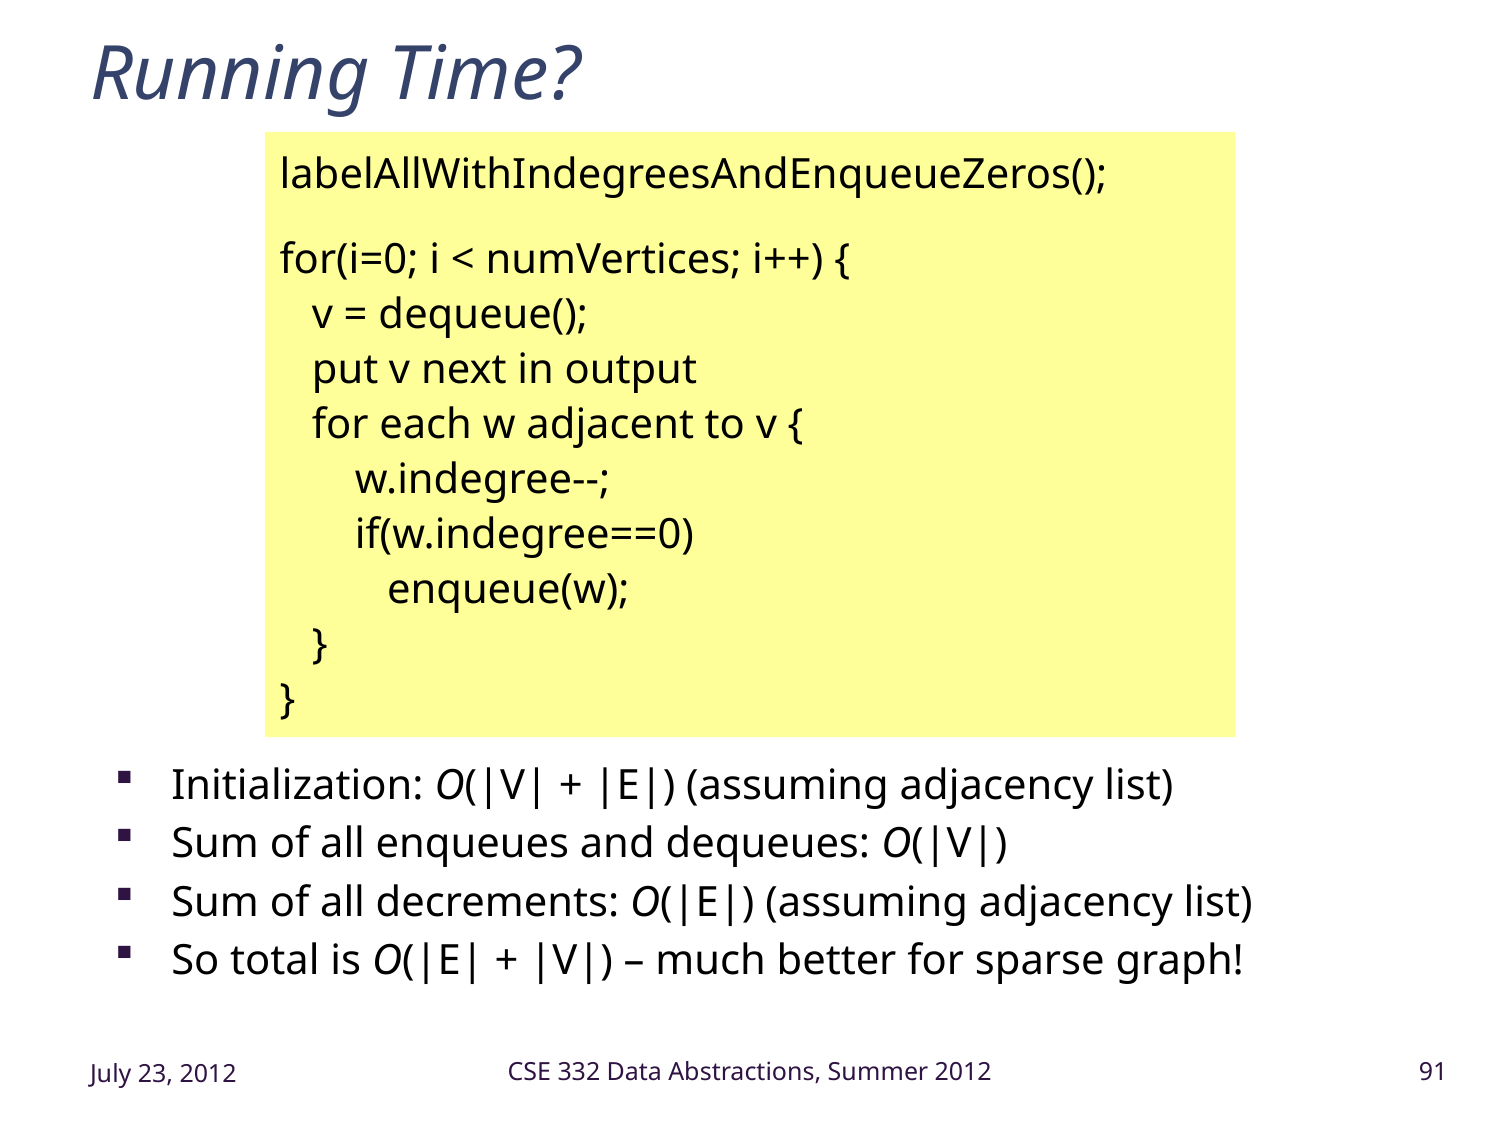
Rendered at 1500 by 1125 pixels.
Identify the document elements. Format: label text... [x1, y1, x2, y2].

list Initialization: O(|V| + |E|) (assuming adjacency list) Sum of all enqueues and dequeues: O(|V|) Sum of all decrements: O(|E|) (assuming adjacency list) So total is O(|E| + |V|) – much better for sparse graph! [99, 750, 1434, 1050]
slide_number 91 [1333, 1042, 1463, 1103]
footer CSE 332 Data Abstractions, Summer 2012 [348, 1042, 1152, 1103]
title Running Time? [75, 24, 1463, 105]
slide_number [75, 1042, 338, 1103]
text_box labelAllWithIndegreesAndEnqueueZeros(); for(i=0; i < numVertices; i++) { v = dequeue(); put v next in output for each w adjacent to v { w.indegree--; if(w.indegree==0) enqueue(w); } } [264, 131, 1236, 738]
